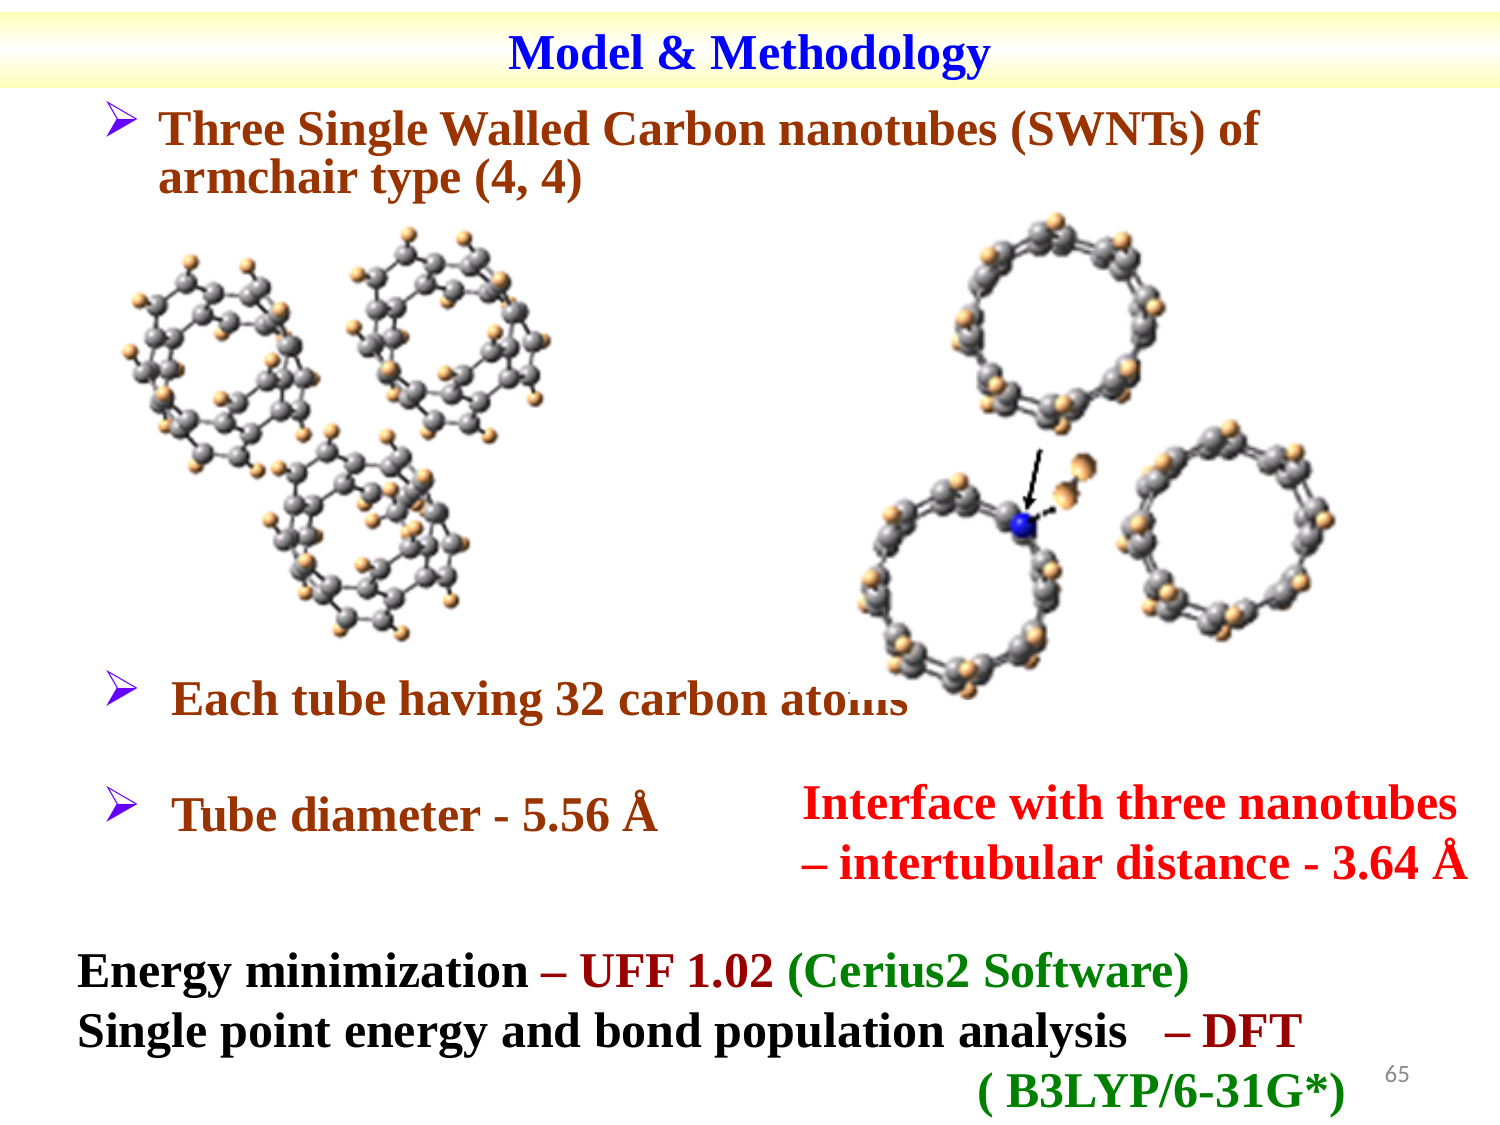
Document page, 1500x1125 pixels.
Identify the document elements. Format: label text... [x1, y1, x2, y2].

picture [112, 212, 563, 661]
picture [849, 199, 1351, 701]
list Three Single Walled Carbon nanotubes (SWNTs) of armchair type (4, 4) Each tube having 32 carbon atoms Tube diameter - 5.56 Å [87, 99, 1425, 913]
title Model & Methodology [0, 12, 1500, 88]
text_box Interface with three nanotubes – intertubular distance - 3.64 Å [787, 762, 1500, 898]
text_box Energy minimization – UFF 1.02 (Cerius2 Software) Single point energy and bond population analysis – DFT ( B3LYP/6-31G*) [62, 930, 1450, 1125]
